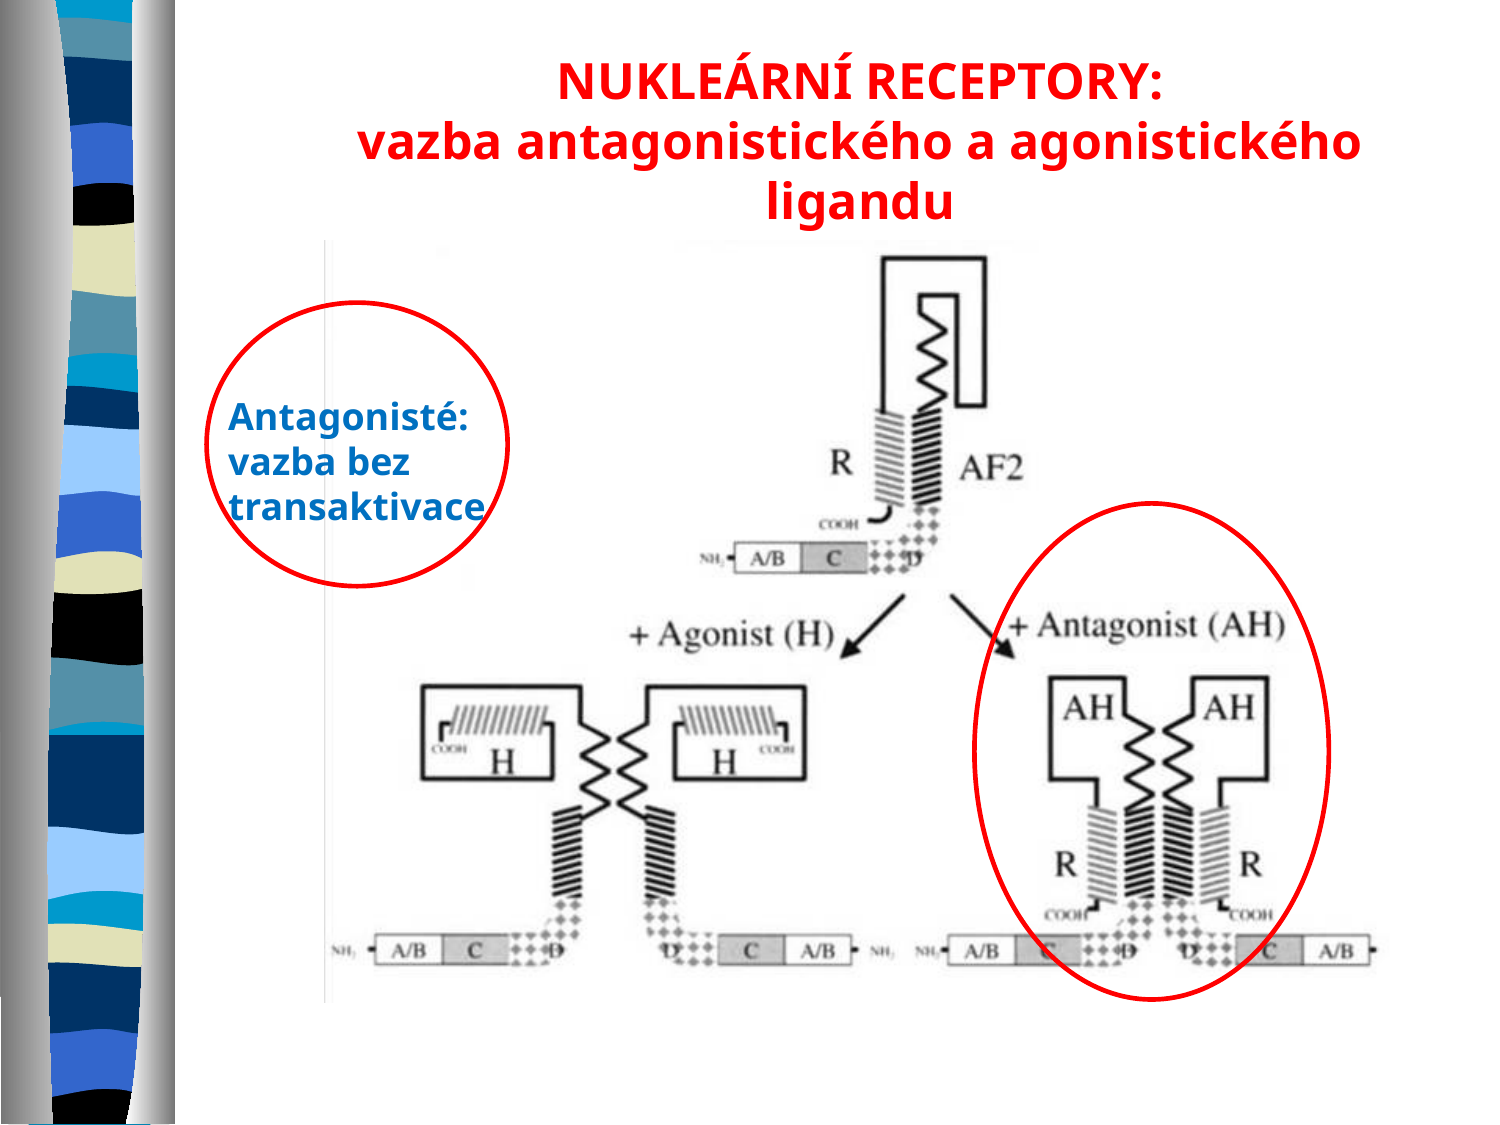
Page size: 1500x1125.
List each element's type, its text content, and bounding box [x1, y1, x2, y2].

text_box Antagonisté: vazba bez transaktivace [213, 489, 240, 535]
text_box [206, 307, 319, 582]
picture [324, 240, 1397, 1004]
text_box NUKLEÁRNÍ RECEPTORY: vazba antagonistického a agonistického ligandu [257, 42, 1463, 238]
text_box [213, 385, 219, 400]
